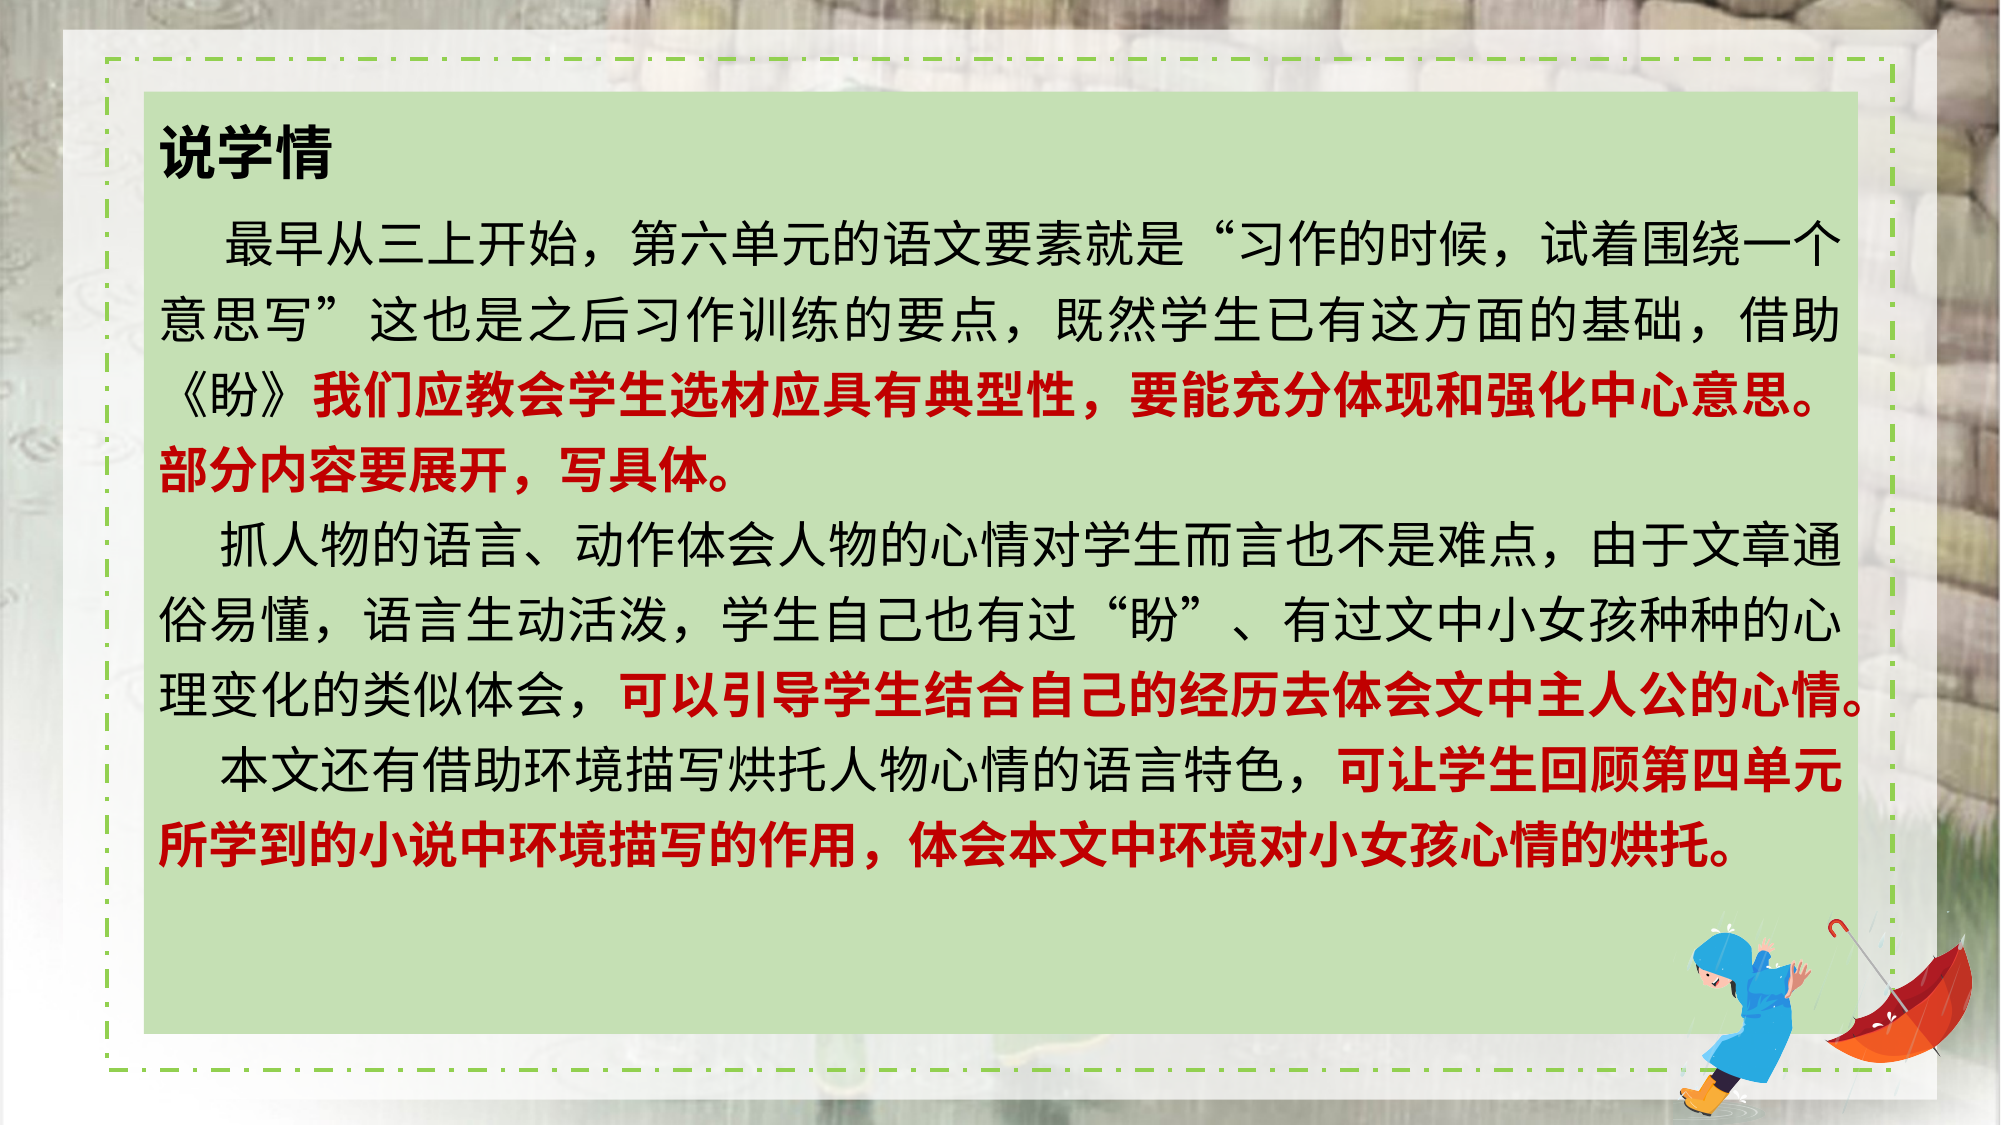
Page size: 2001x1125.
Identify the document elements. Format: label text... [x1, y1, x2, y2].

text_box [106, 58, 1894, 1071]
text_box [62, 29, 1938, 1101]
text_box 说学情 最早从三上开始，第六单元的语文要素就是“习作的时候，试着围绕一个意思写”这也是之后习作训练的要点，既然学生已有这方面的基础，借助《盼》我们应教会学生选材应具有典型性，要能充分体现和强化中心意思。部分内容要展开，写具体。 抓人物的语言、动作体会人物的心情对学生而言也不是难点，由于文章通俗易懂，语言生动活泼，学生自己也有过“盼”、有过文中小女孩种种的心理变化的类似体会，可以引导学生结合自己的经历去体会文中主人公的心情。 本文还有借助环境描写烘托人物心情的语言特色，可让学生回顾第四单元所学到的小说中环境描写的作用，体会本文中环境对小女孩心情的烘托。 [143, 91, 1858, 1034]
picture [0, 0, 2001, 1125]
